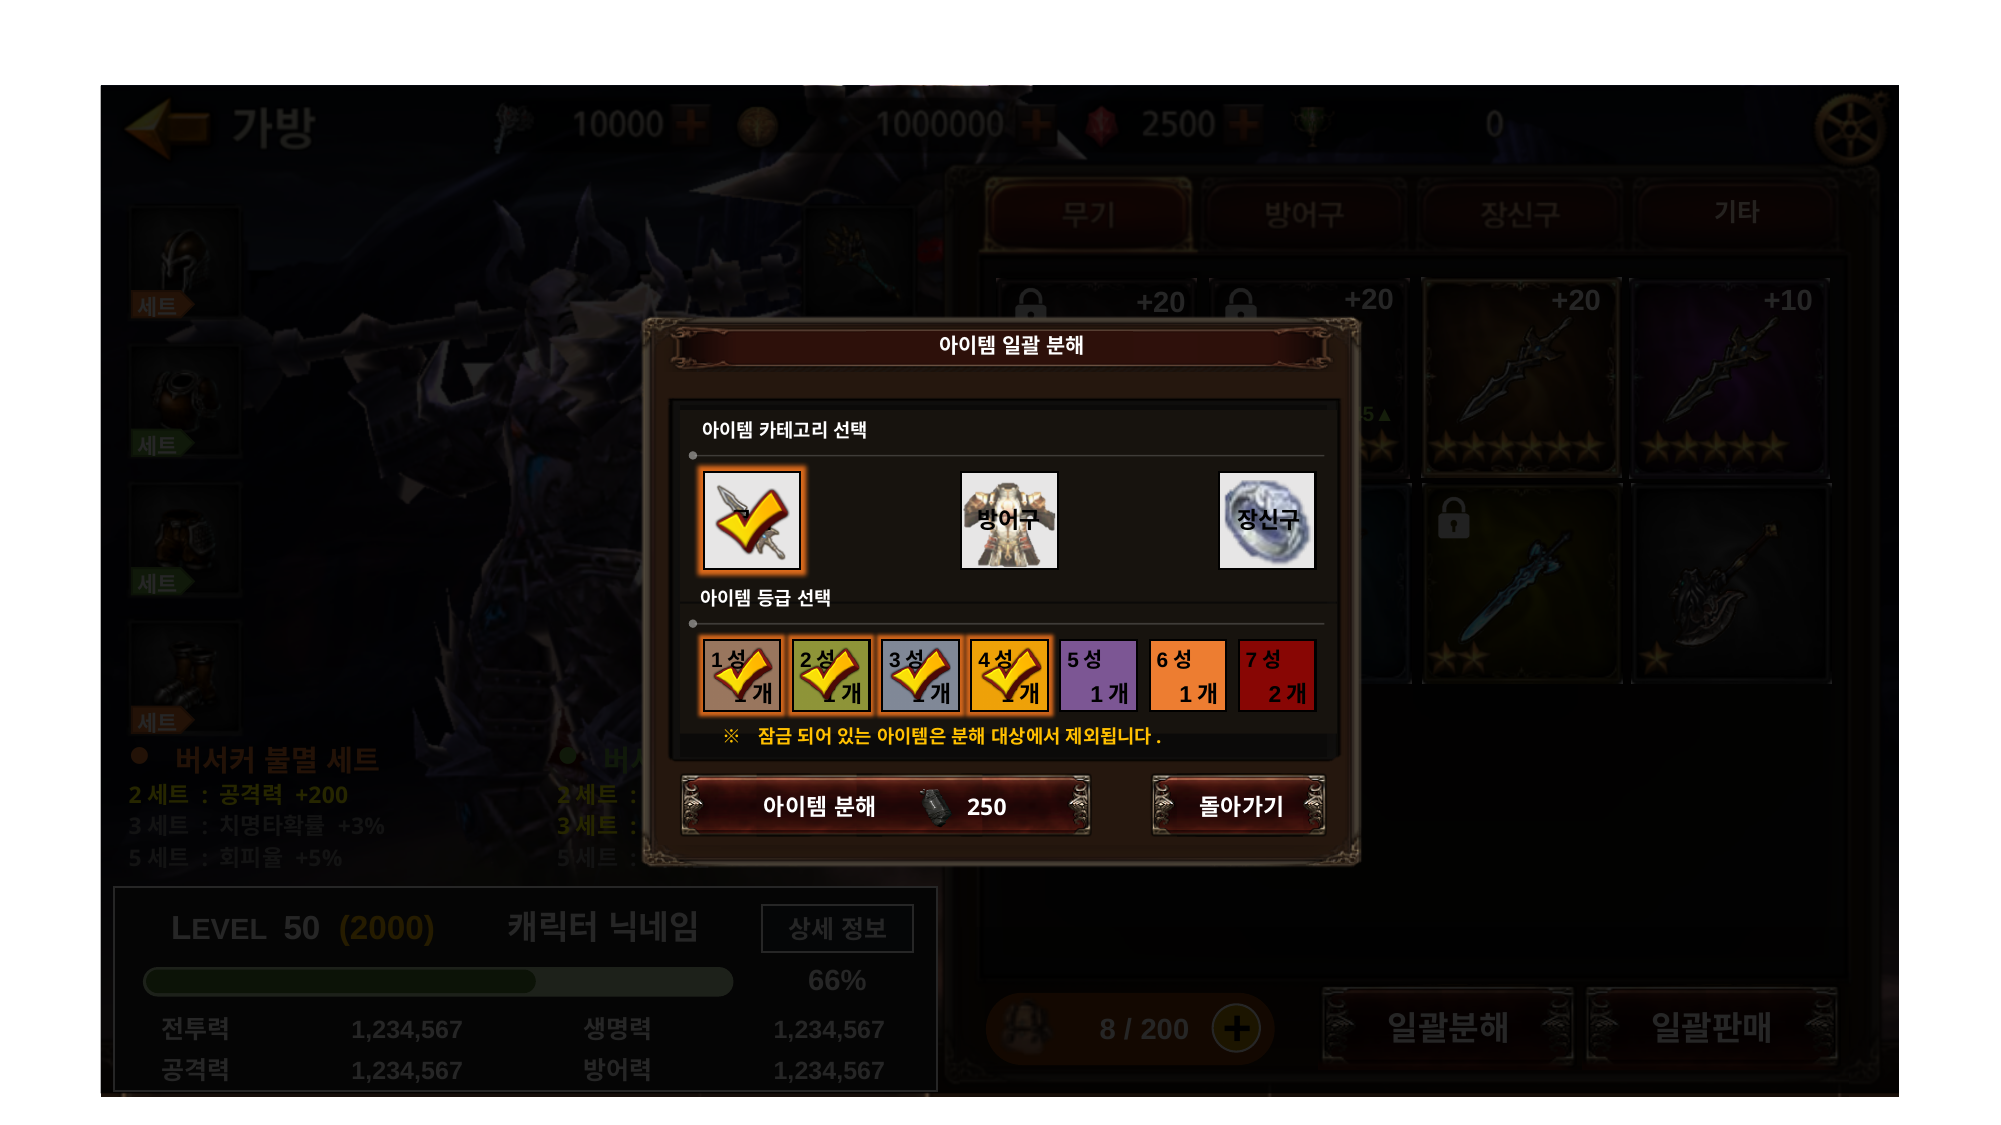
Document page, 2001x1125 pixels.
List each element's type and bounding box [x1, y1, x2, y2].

text_box [100, 85, 1899, 1097]
